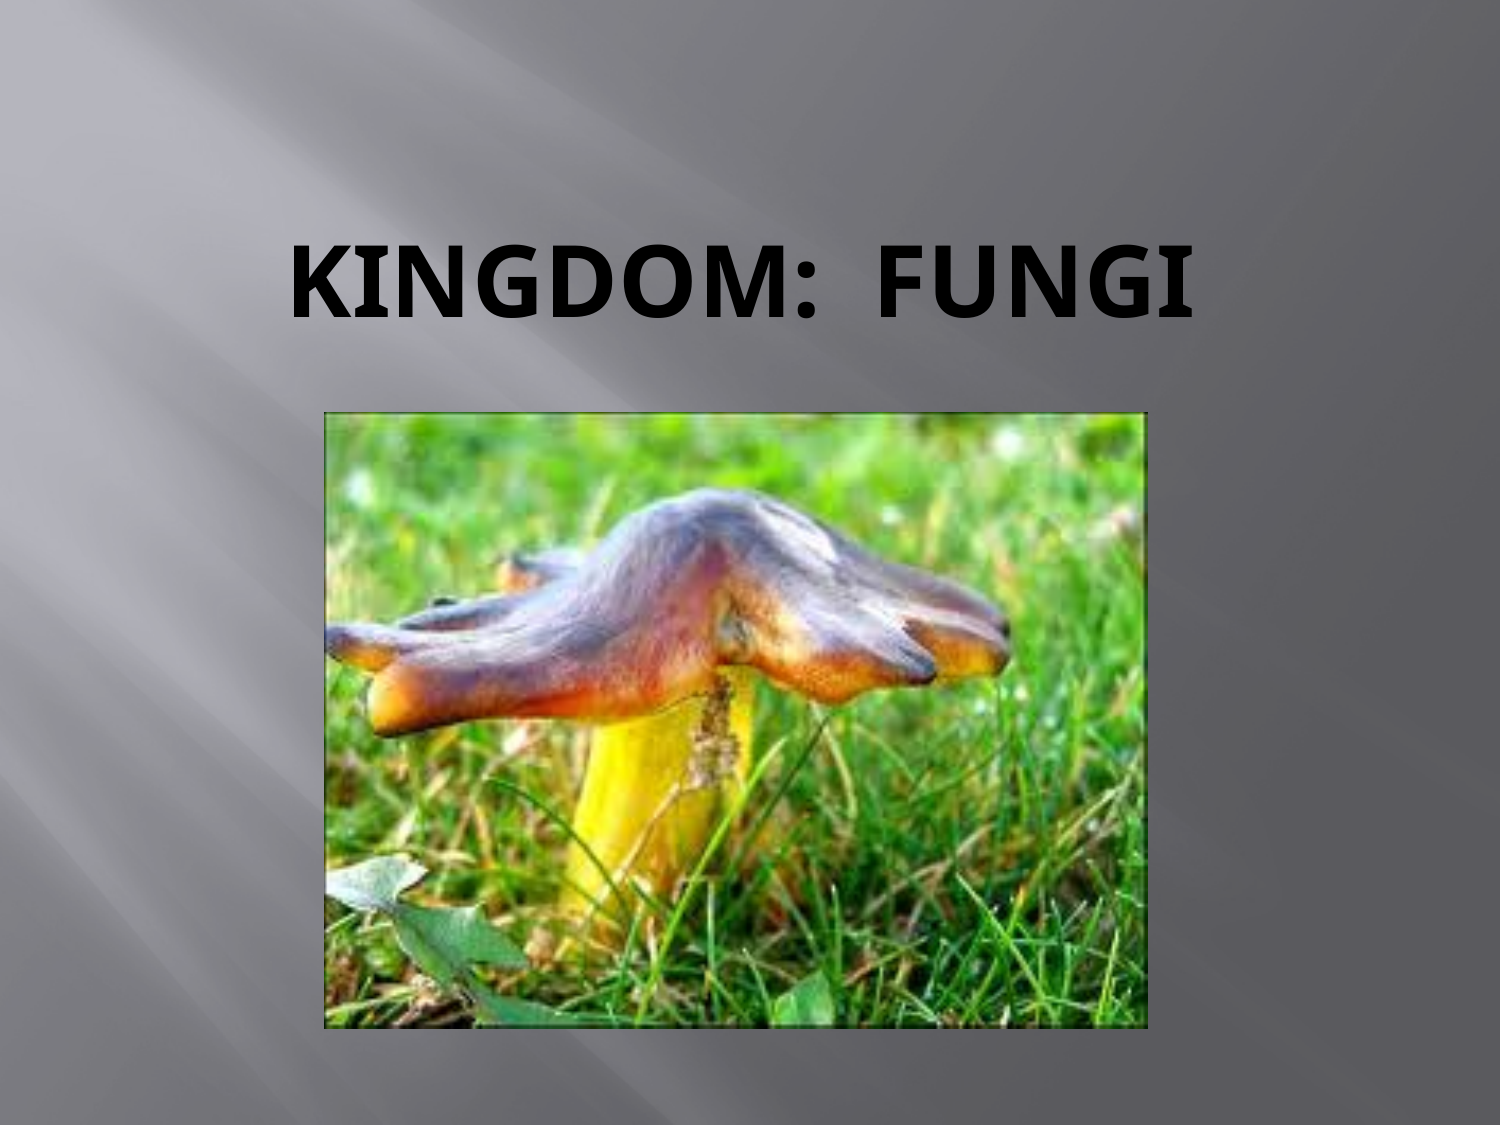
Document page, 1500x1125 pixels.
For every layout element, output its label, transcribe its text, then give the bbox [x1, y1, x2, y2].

picture [324, 412, 1149, 1030]
title Kingdom: fungi [65, 37, 1416, 338]
